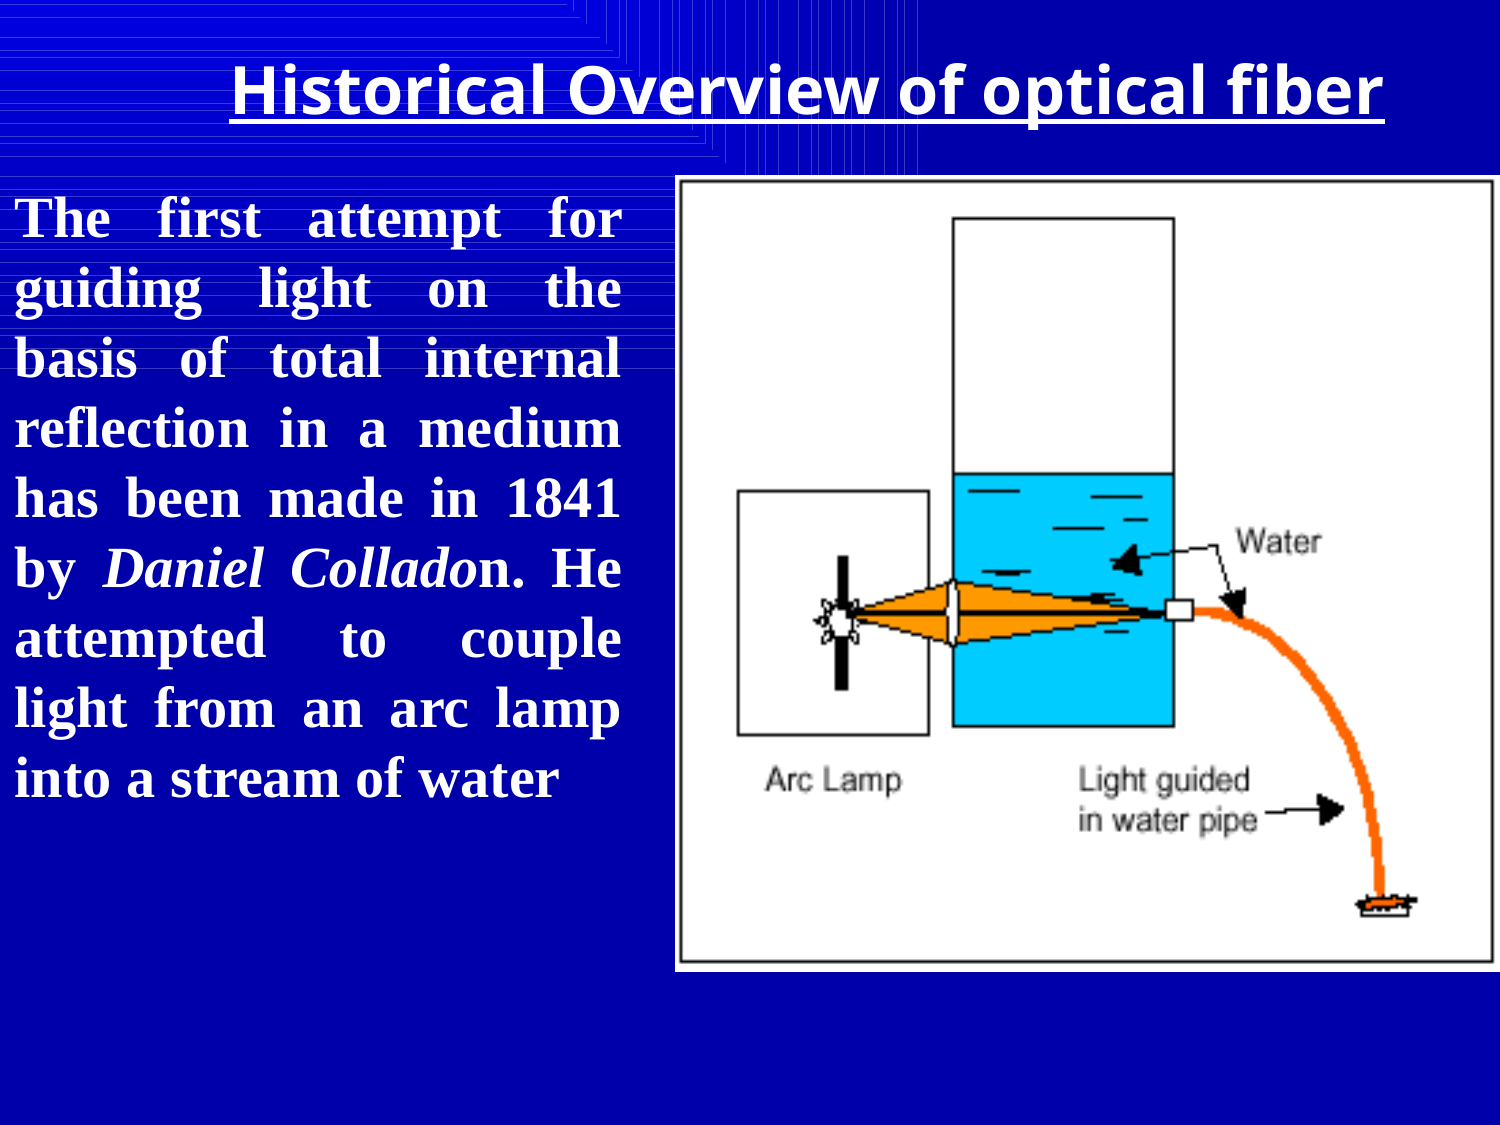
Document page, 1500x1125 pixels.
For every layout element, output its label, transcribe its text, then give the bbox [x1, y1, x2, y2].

text_box The first attempt for guiding light on the basis of total internal reflection in a medium has been made in 1841 by Daniel Colladon. He attempted to couple light from an arc lamp into a stream of water [0, 171, 638, 887]
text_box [624, 175, 1500, 1101]
text_box Historical Overview of optical fiber [214, 40, 1401, 136]
